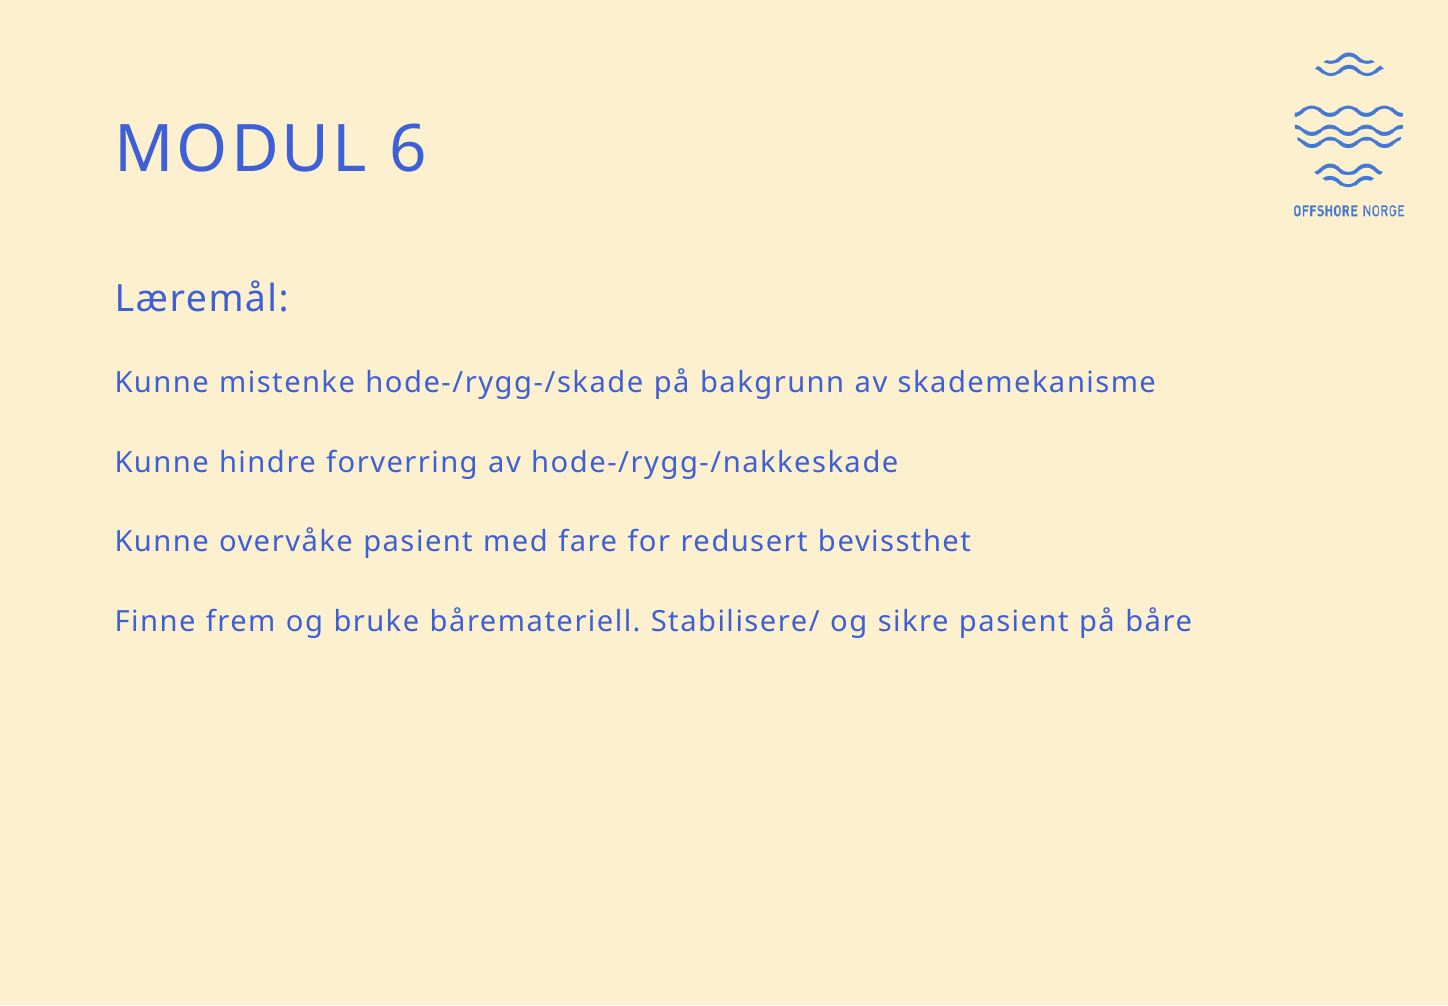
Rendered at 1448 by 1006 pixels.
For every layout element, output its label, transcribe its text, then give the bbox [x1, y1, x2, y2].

title Modul 6 [99, 53, 1349, 248]
list Læremål: Kunne mistenke hode-/rygg-/skade på bakgrunn av skademekanisme Kunne hindre forverring av hode-/rygg-/nakkeskade Kunne overvåke pasient med fare for redusert bevissthet Finne frem og bruke båremateriell. Stabilisere/ og sikre pasient på båre [99, 267, 1349, 906]
